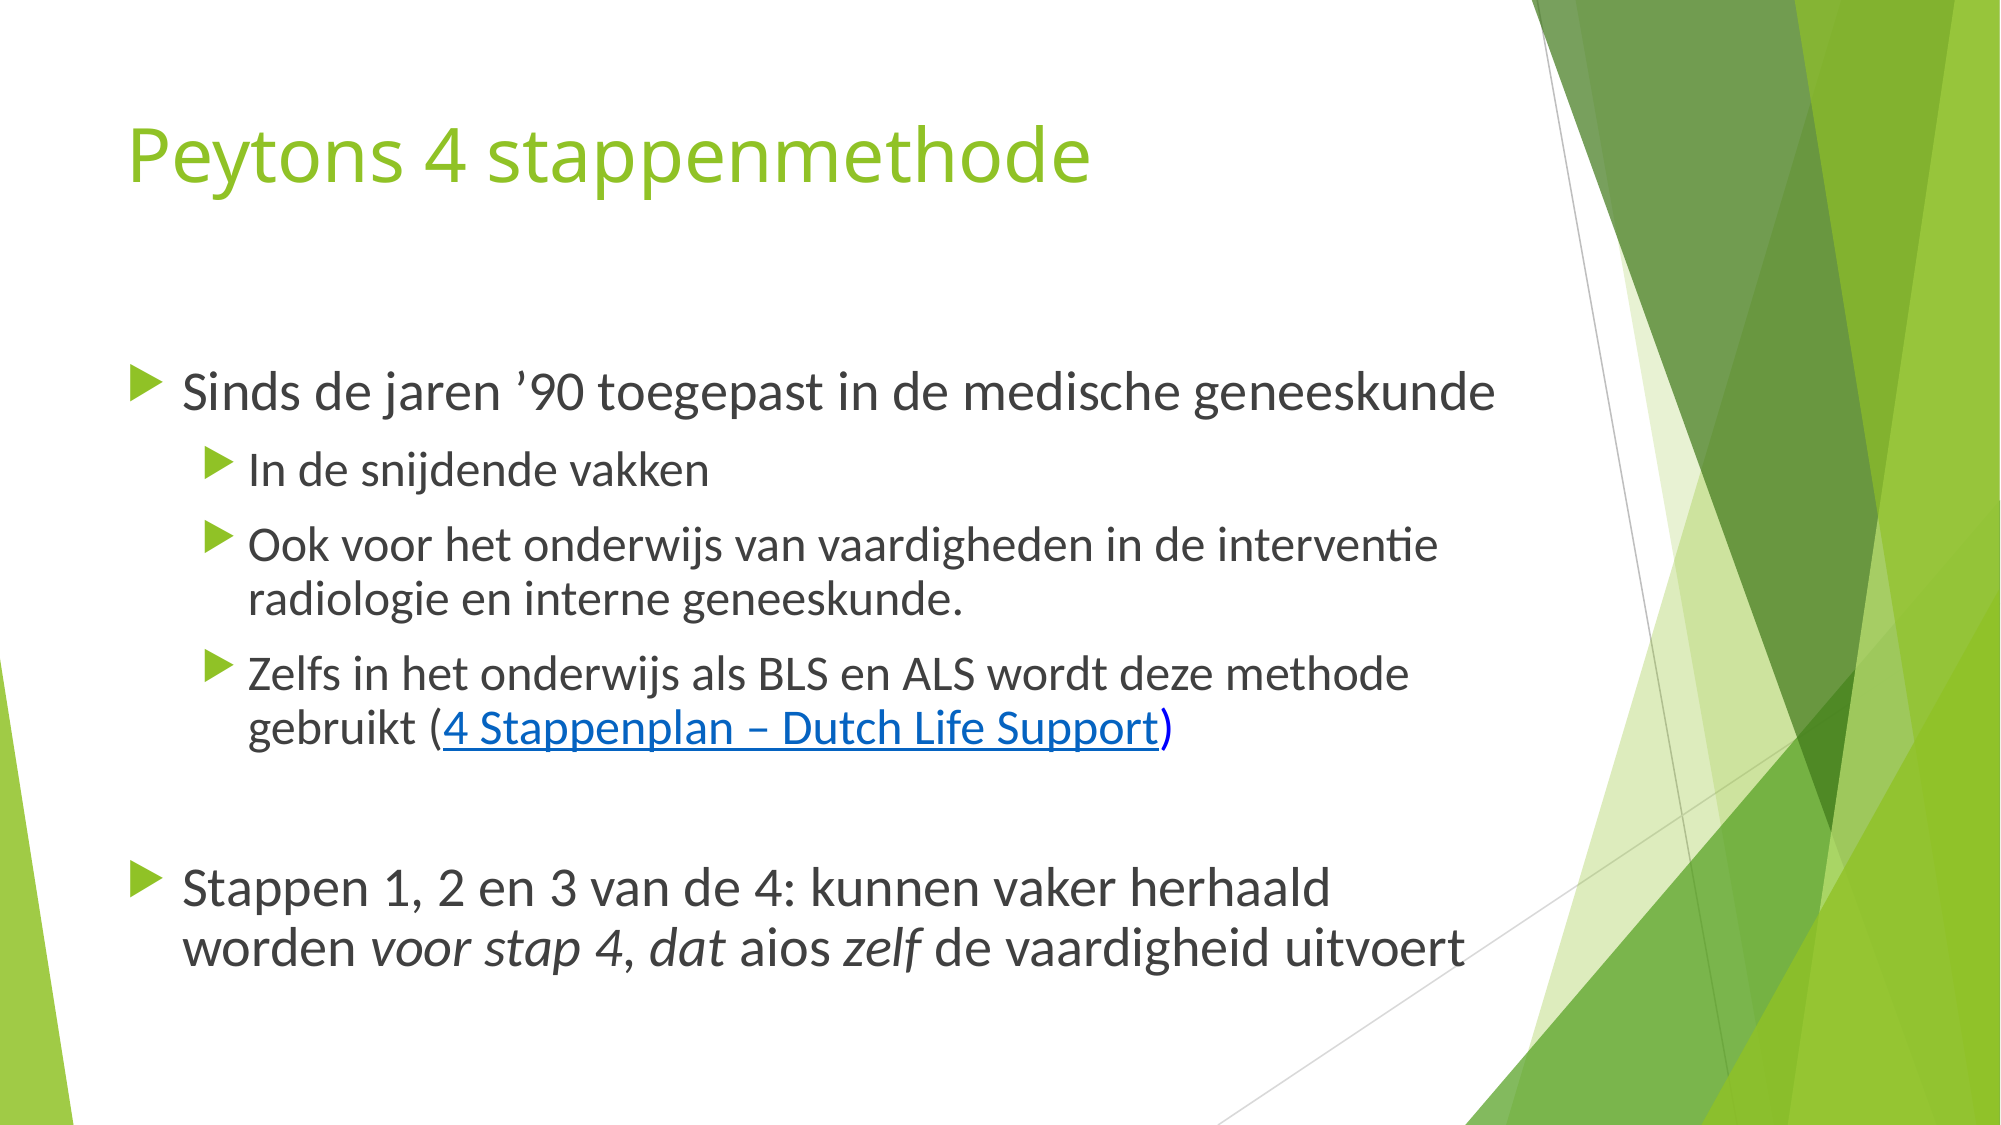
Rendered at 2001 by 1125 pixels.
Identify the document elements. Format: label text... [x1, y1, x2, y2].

title Peytons 4 stappenmethode [111, 99, 1522, 317]
list Sinds de jaren ’90 toegepast in de medische geneeskunde In de snijdende vakken Ook voor het onderwijs van vaardigheden in de interventie radiologie en interne geneeskunde. Zelfs in het onderwijs als BLS en ALS wordt deze methode gebruikt (4 Stappenplan – Dutch Life Support) Stappen 1, 2 en 3 van de 4: kunnen vaker herhaald worden voor stap 4, dat aios zelf de vaardigheid uitvoert [111, 354, 1522, 992]
